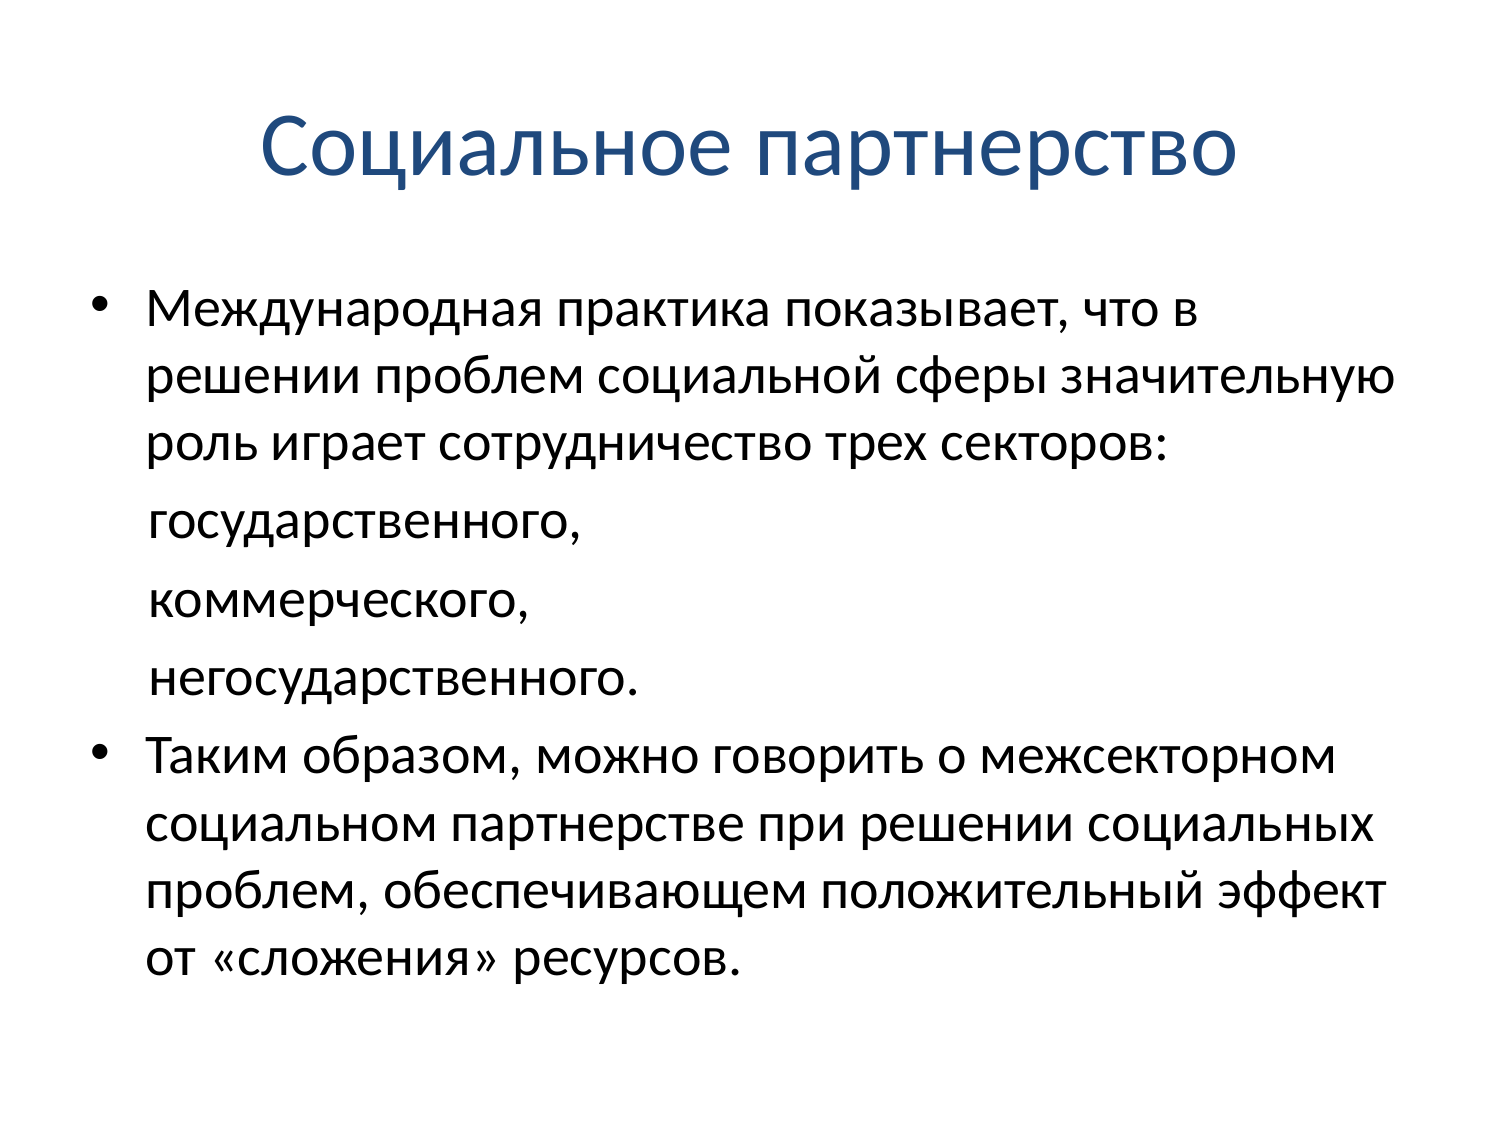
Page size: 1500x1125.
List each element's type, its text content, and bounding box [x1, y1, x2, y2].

title Социальное партнерство [75, 45, 1425, 233]
list Международная практика показывает, что в решении проблем социальной сферы значительную роль играет сотрудничество трех секторов: государственного, коммерческого, негосударственного. Таким образом, можно говорить о межсекторном социальном партнерстве при решении социальных проблем, обеспечивающем положительный эффект от «сложения» ресурсов. [75, 262, 1425, 1005]
